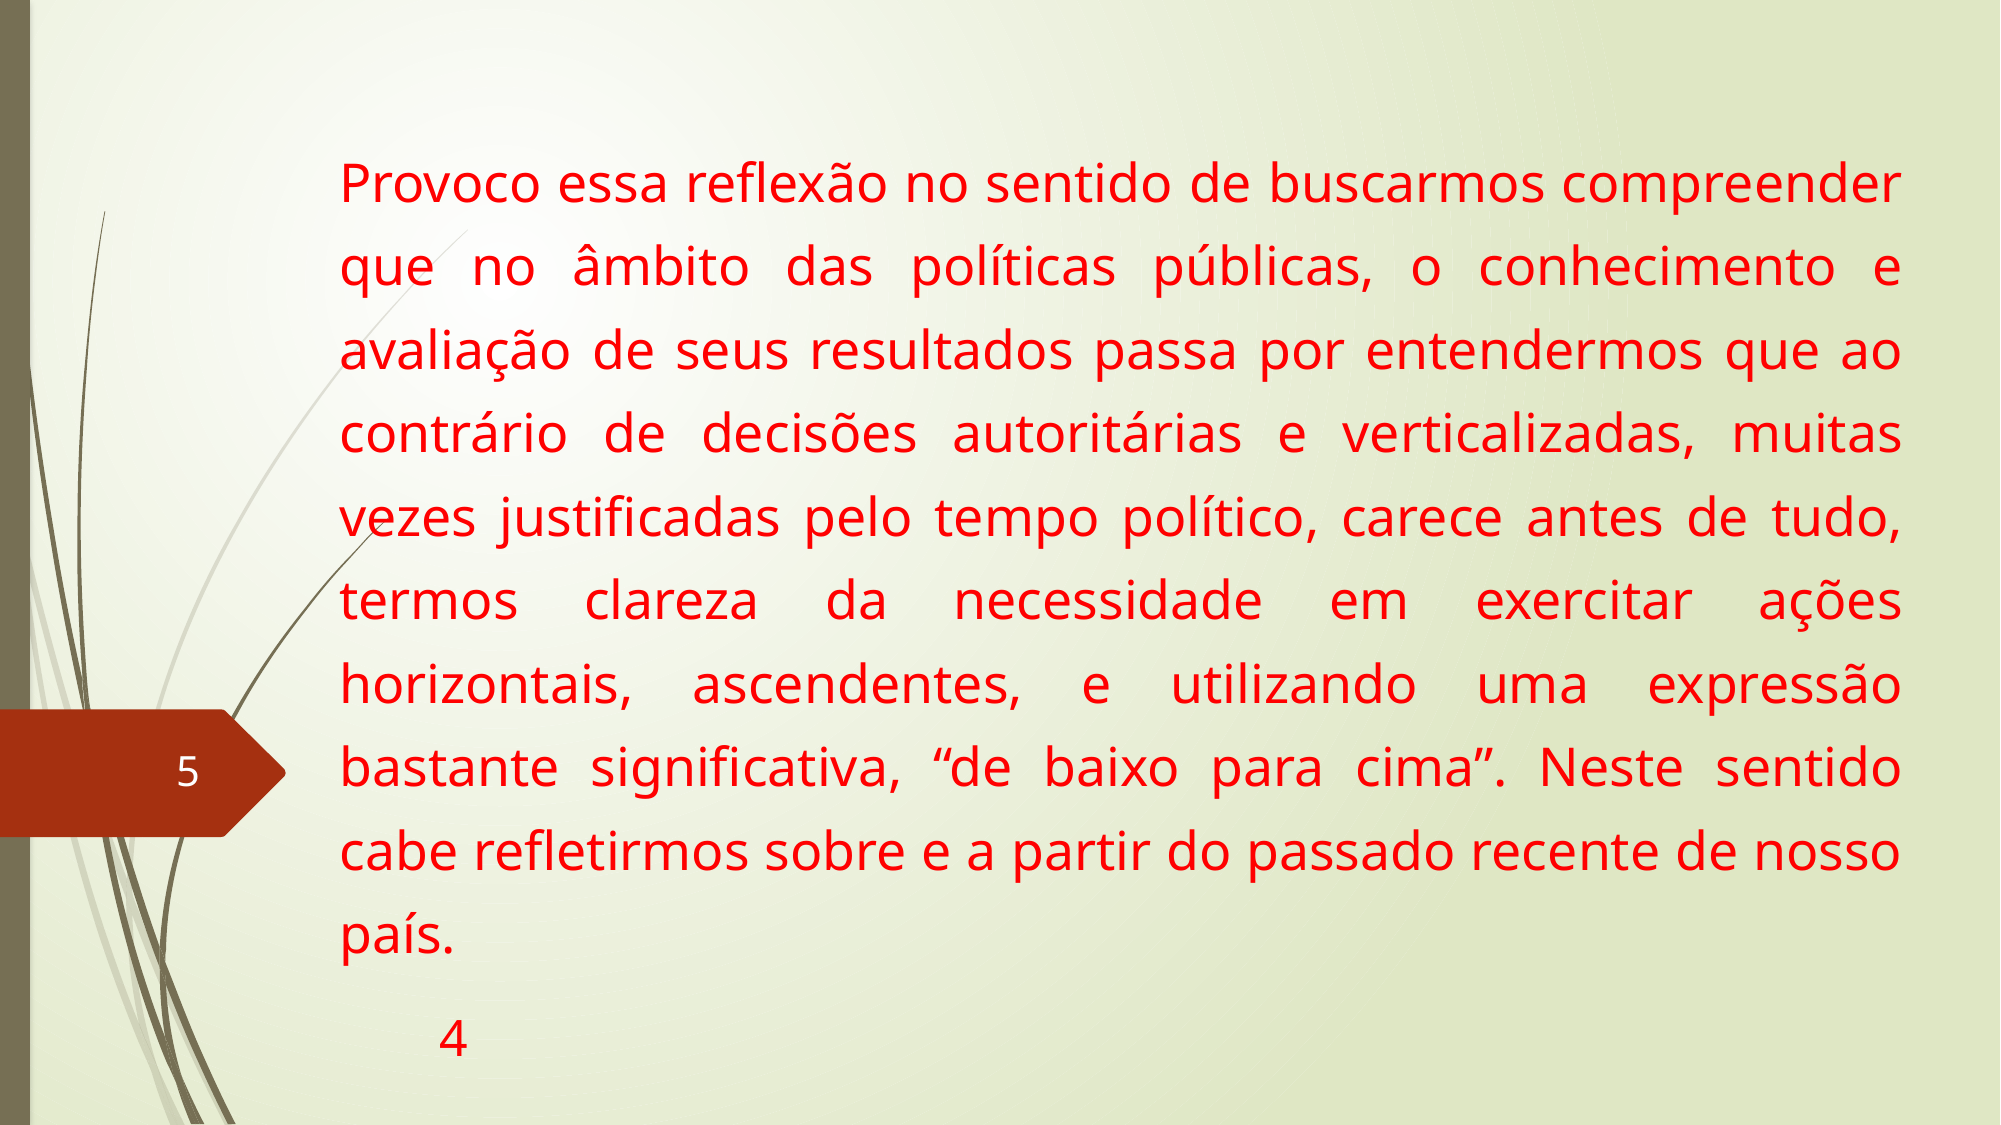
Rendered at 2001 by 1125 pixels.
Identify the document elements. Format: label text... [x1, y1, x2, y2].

slide_number 5 [87, 743, 216, 803]
footer 4 [424, 1006, 1675, 1067]
text_box [300, 108, 1988, 184]
subtitle Provoco essa reflexão no sentido de buscarmos compreender que no âmbito das políticas públicas, o conhecimento e avaliação de seus resultados passa por entendermos que ao contrário de decisões autoritárias e verticalizadas, muitas vezes justificadas pelo tempo político, carece antes de tudo, termos clareza da necessidade em exercitar ações horizontais, ascendentes, e utilizando uma expressão bastante significativa, “de baixo para cima”. Neste sentido cabe refletirmos sobre e a partir do passado recente de nosso país. [324, 184, 1919, 1047]
